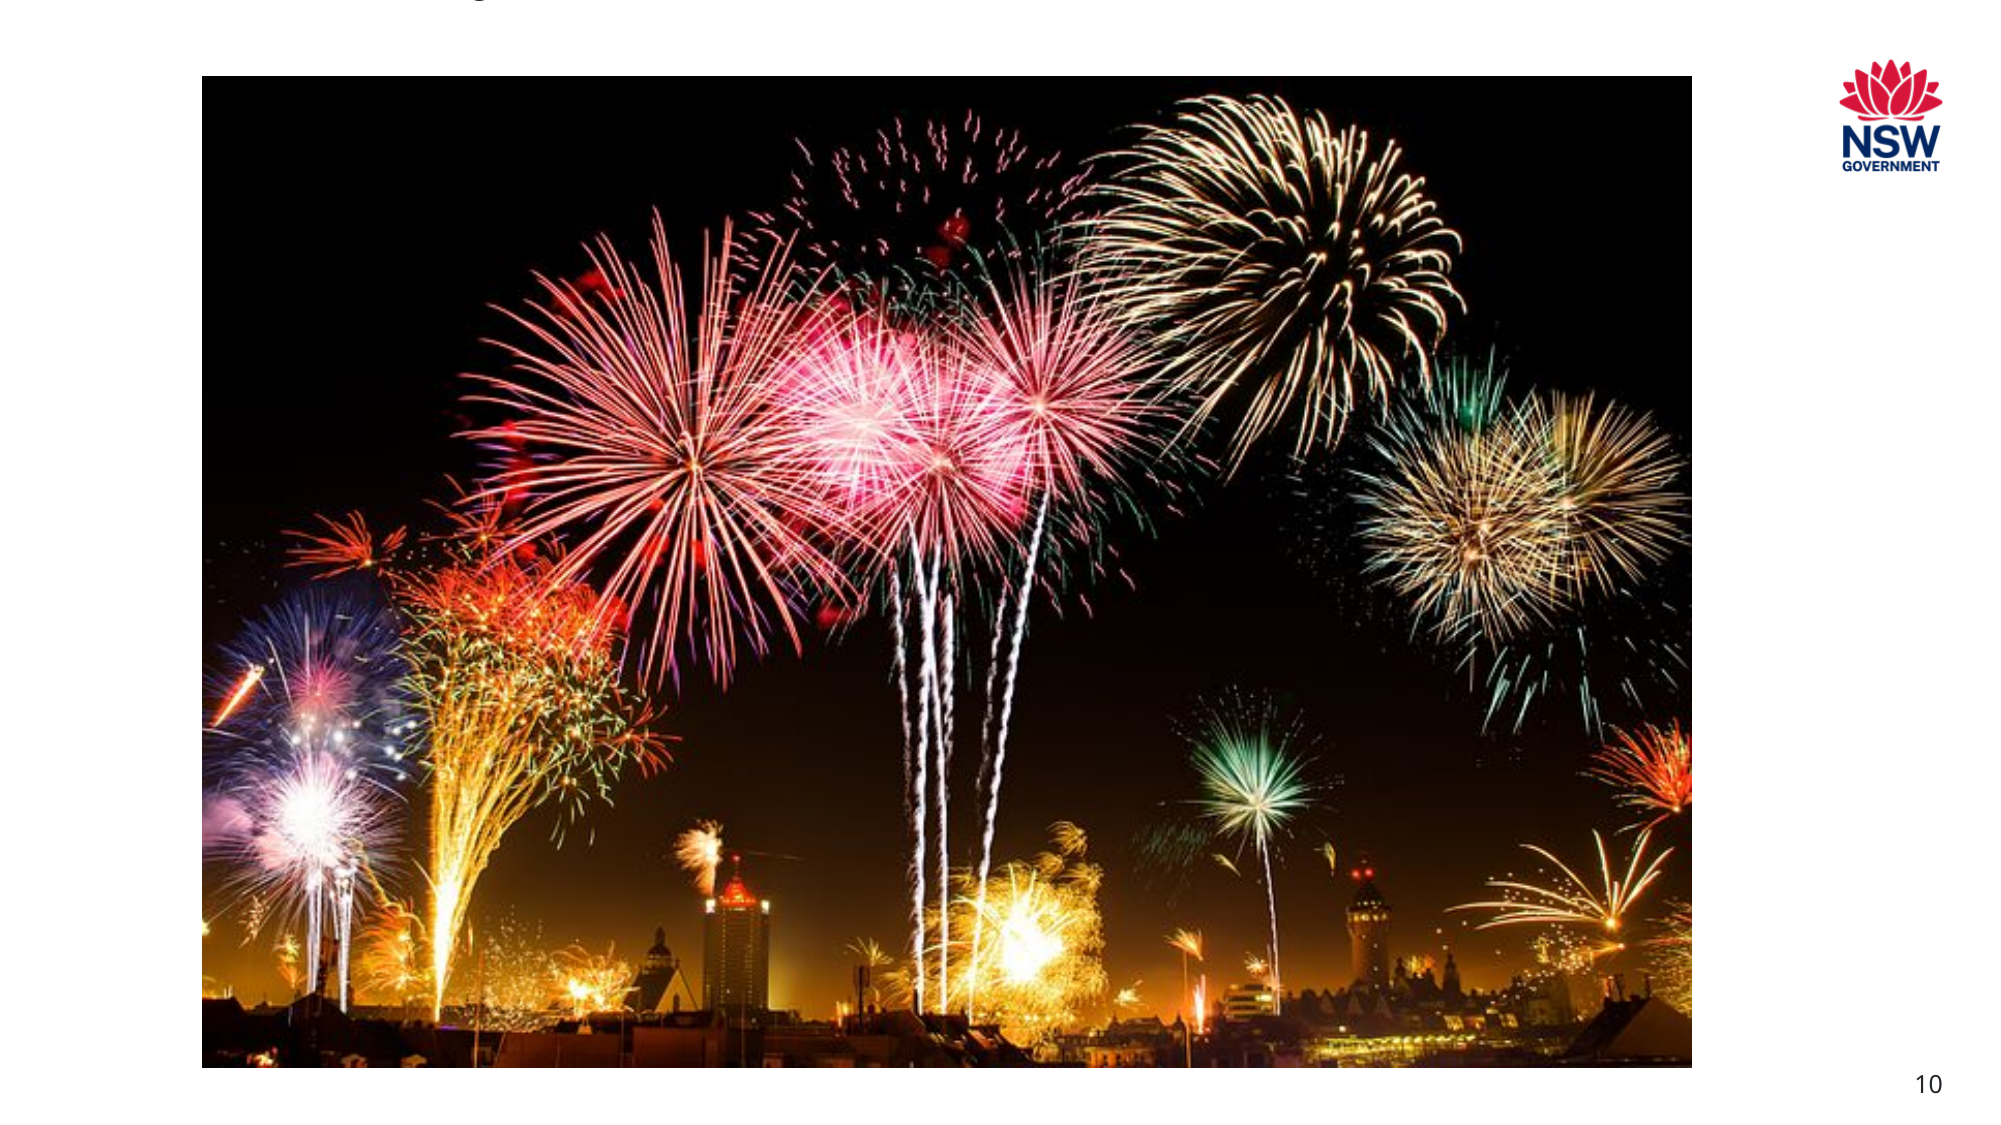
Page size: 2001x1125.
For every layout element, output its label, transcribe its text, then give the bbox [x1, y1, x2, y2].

slide_number 10 [1824, 1068, 1943, 1099]
picture [202, 75, 1692, 1068]
picture [1839, 59, 1943, 172]
